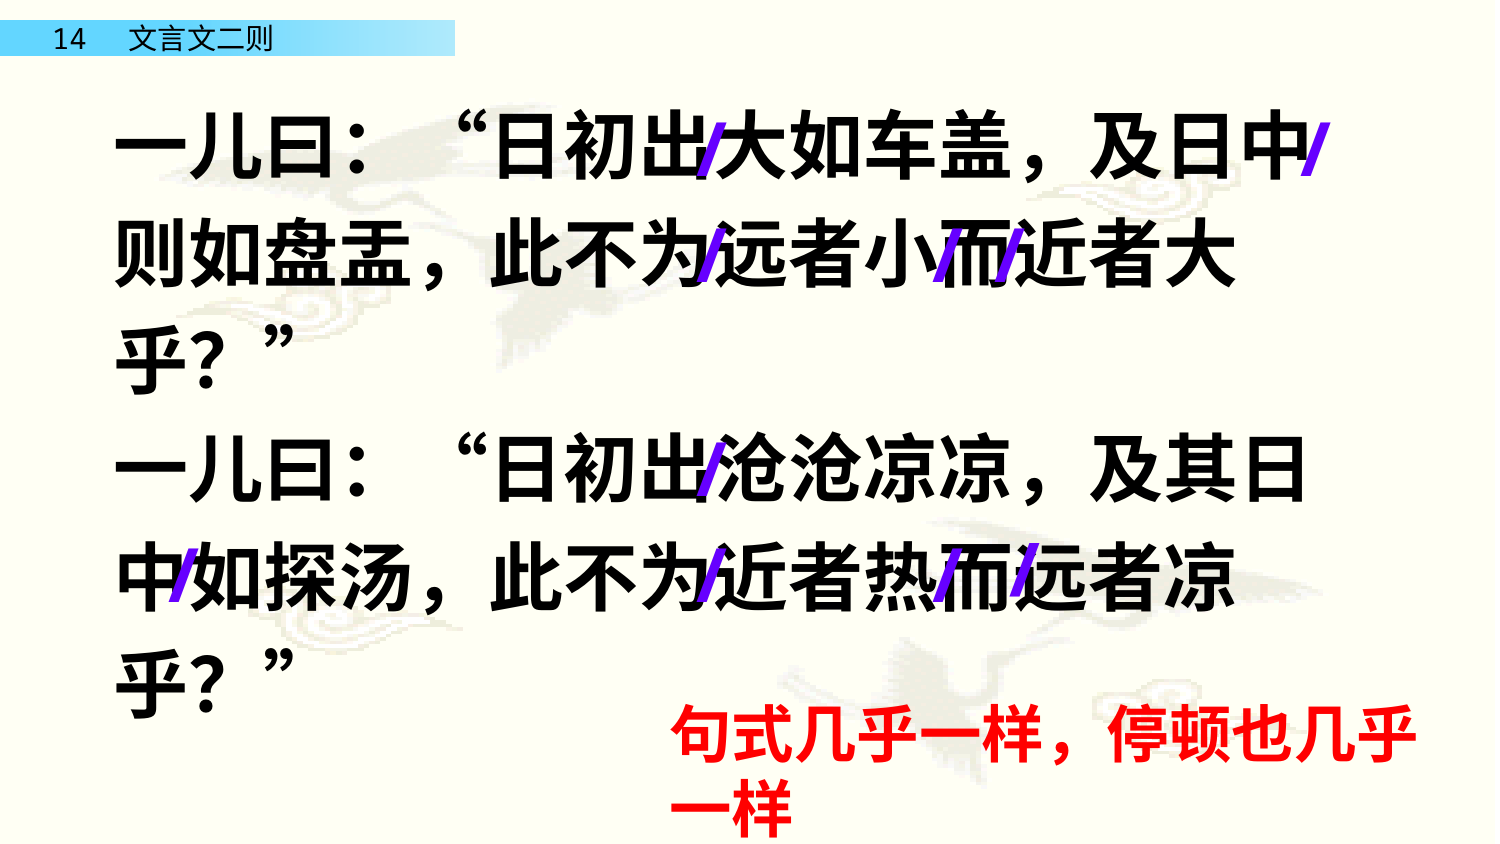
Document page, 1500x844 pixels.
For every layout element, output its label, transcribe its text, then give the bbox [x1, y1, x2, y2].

picture [0, 0, 1495, 844]
text_box / [681, 94, 744, 200]
text_box / [681, 413, 744, 519]
text_box / [1285, 94, 1348, 200]
text_box 句式几乎一样，停顿也几乎一样 [654, 687, 1488, 844]
text_box / [153, 519, 216, 625]
text_box 一儿曰：“日初出大如车盖，及日中则如盘盂，此不为远者小而近者大乎？” 一儿曰：“日初出沧沧凉凉，及其日中如探汤，此不为近者热而远者凉乎？” [98, 72, 1402, 736]
text_box / [681, 519, 744, 625]
text_box / [917, 200, 979, 306]
text_box / [681, 200, 744, 306]
text_box / [917, 519, 980, 625]
text_box / [979, 200, 1042, 306]
text_box / [993, 520, 1056, 626]
